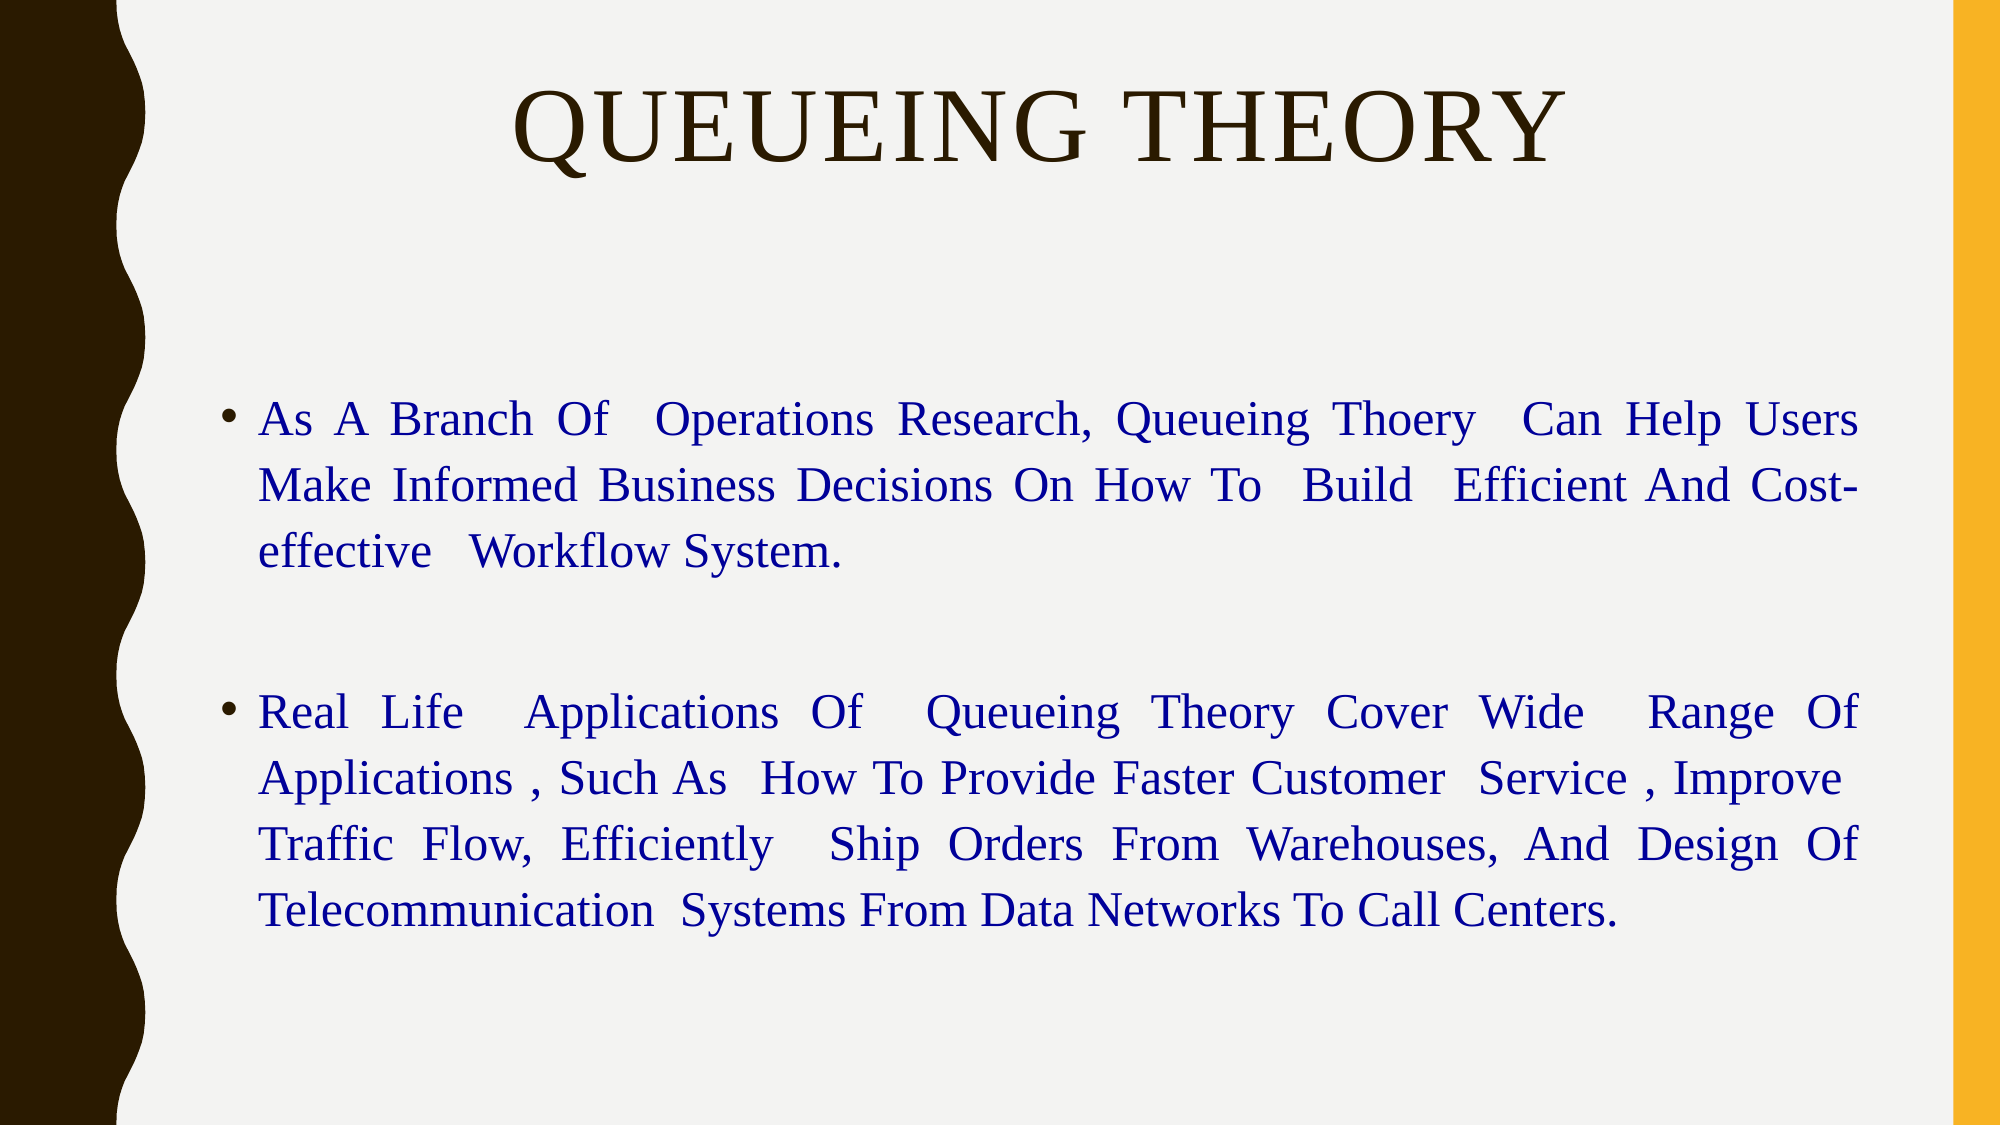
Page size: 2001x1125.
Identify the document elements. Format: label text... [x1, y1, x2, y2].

title QUEUEING THEORY [205, 62, 1875, 307]
list As A Branch Of Operations Research, Queueing Thoery Can Help Users Make Informed Business Decisions On How To Build Efficient And Cost-effective Workflow System. Real Life Applications Of Queueing Theory Cover Wide Range Of Applications , Such As How To Provide Faster Customer Service , Improve Traffic Flow, Efficiently Ship Orders From Warehouses, And Design Of Telecommunication Systems From Data Networks To Call Centers. [205, 307, 1875, 965]
